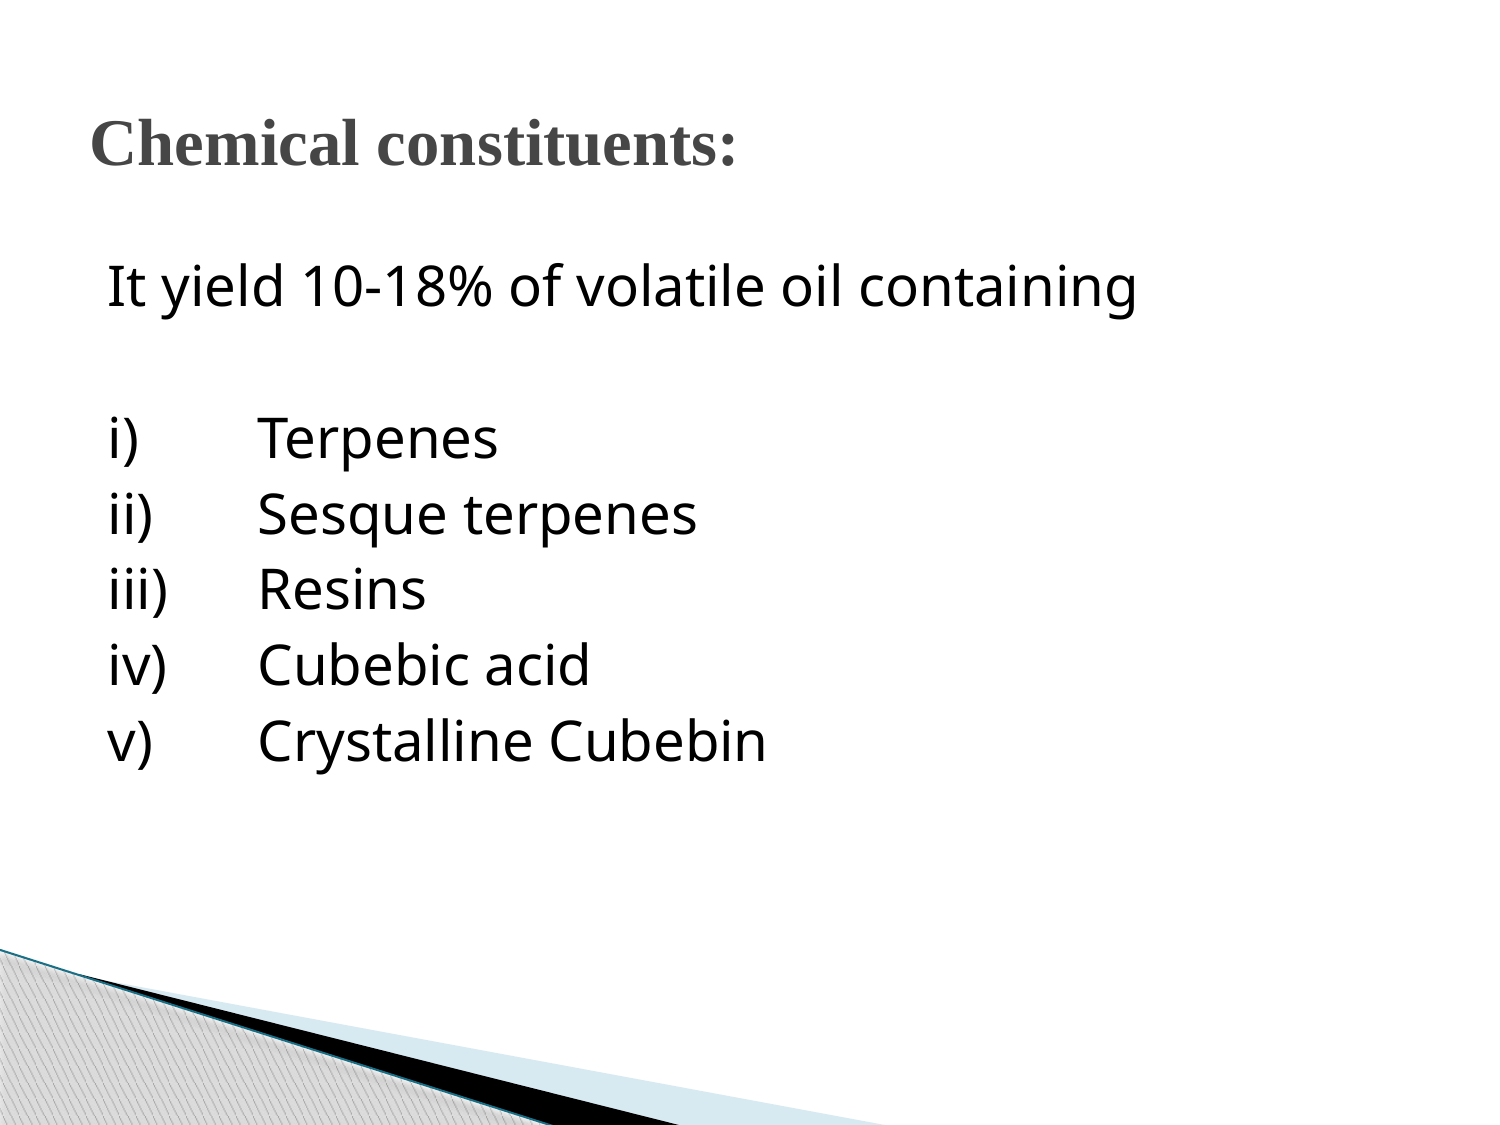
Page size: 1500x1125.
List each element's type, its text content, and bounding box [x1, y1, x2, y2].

title Chemical constituents: [75, 45, 1425, 233]
list It yield 10-18% of volatile oil containing i) Terpenes ii) Sesque terpenes iii) Resins iv) Cubebic acid v) Crystalline Cubebin [75, 243, 1425, 986]
